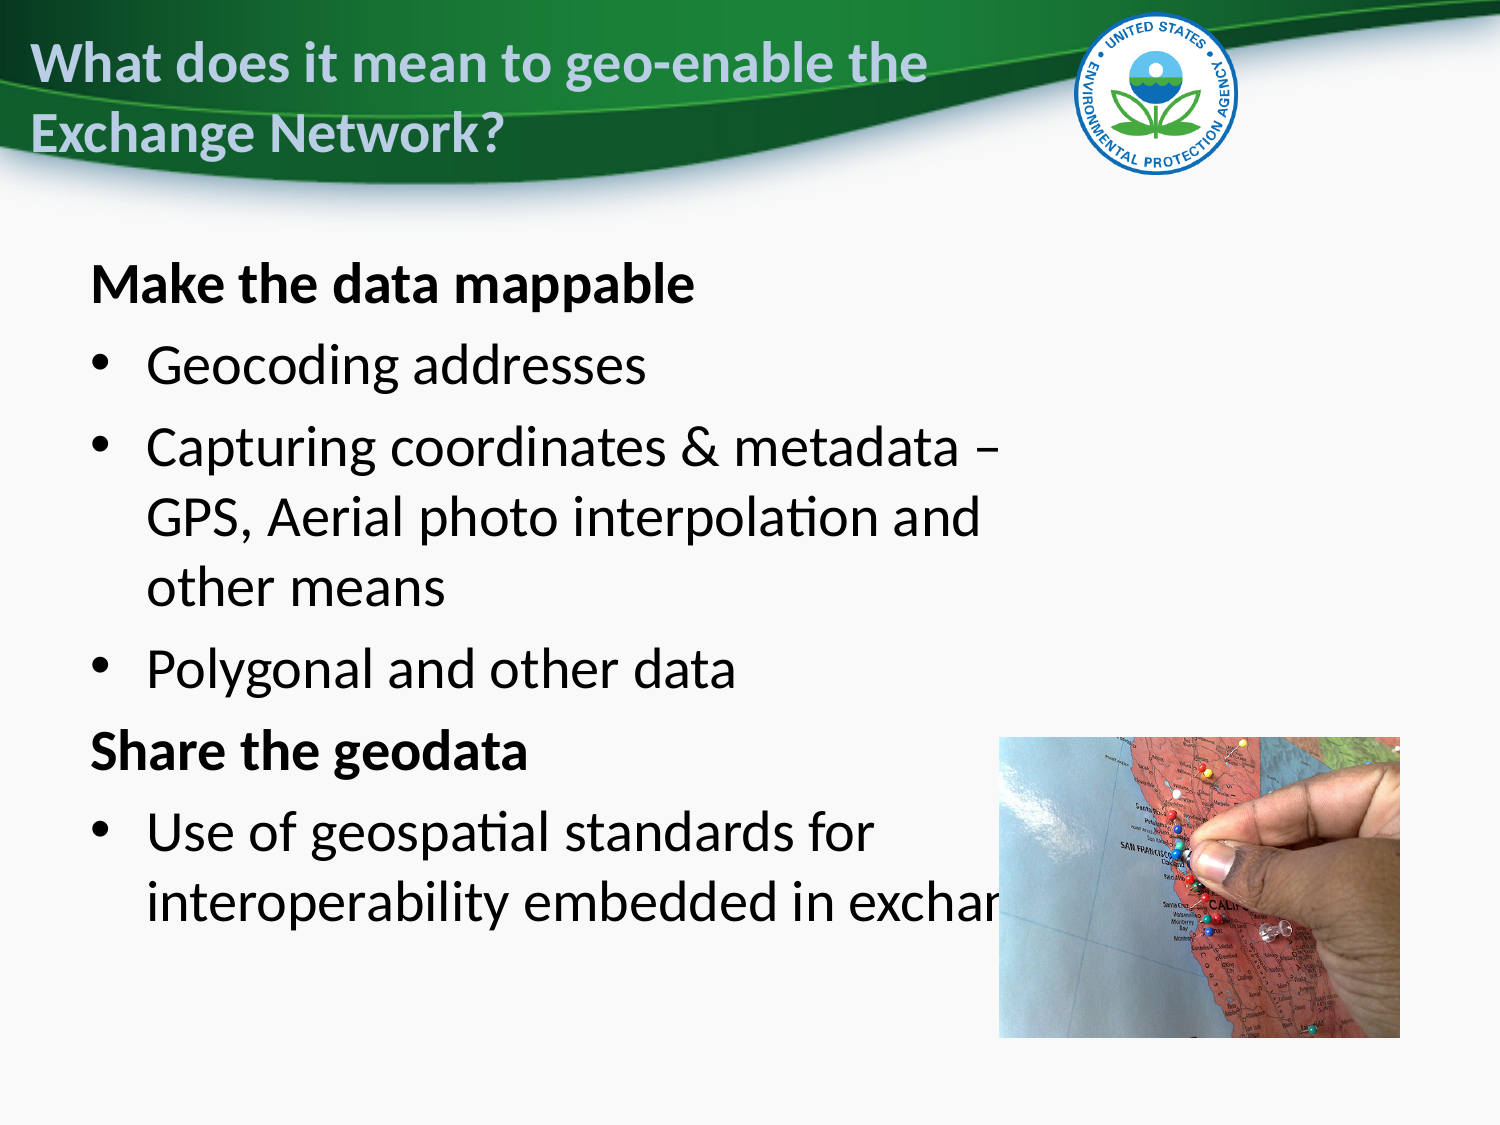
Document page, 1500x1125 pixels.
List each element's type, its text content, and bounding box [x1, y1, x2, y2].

picture [0, 0, 1500, 1125]
text_box What does it mean to geo-enable the Exchange Network? [0, 0, 1063, 188]
list Make the data mappable Geocoding addresses Capturing coordinates & metadata – GPS, Aerial photo interpolation and other means Polygonal and other data Share the geodata Use of geospatial standards for interoperability embedded in exchange [74, 237, 1088, 1038]
